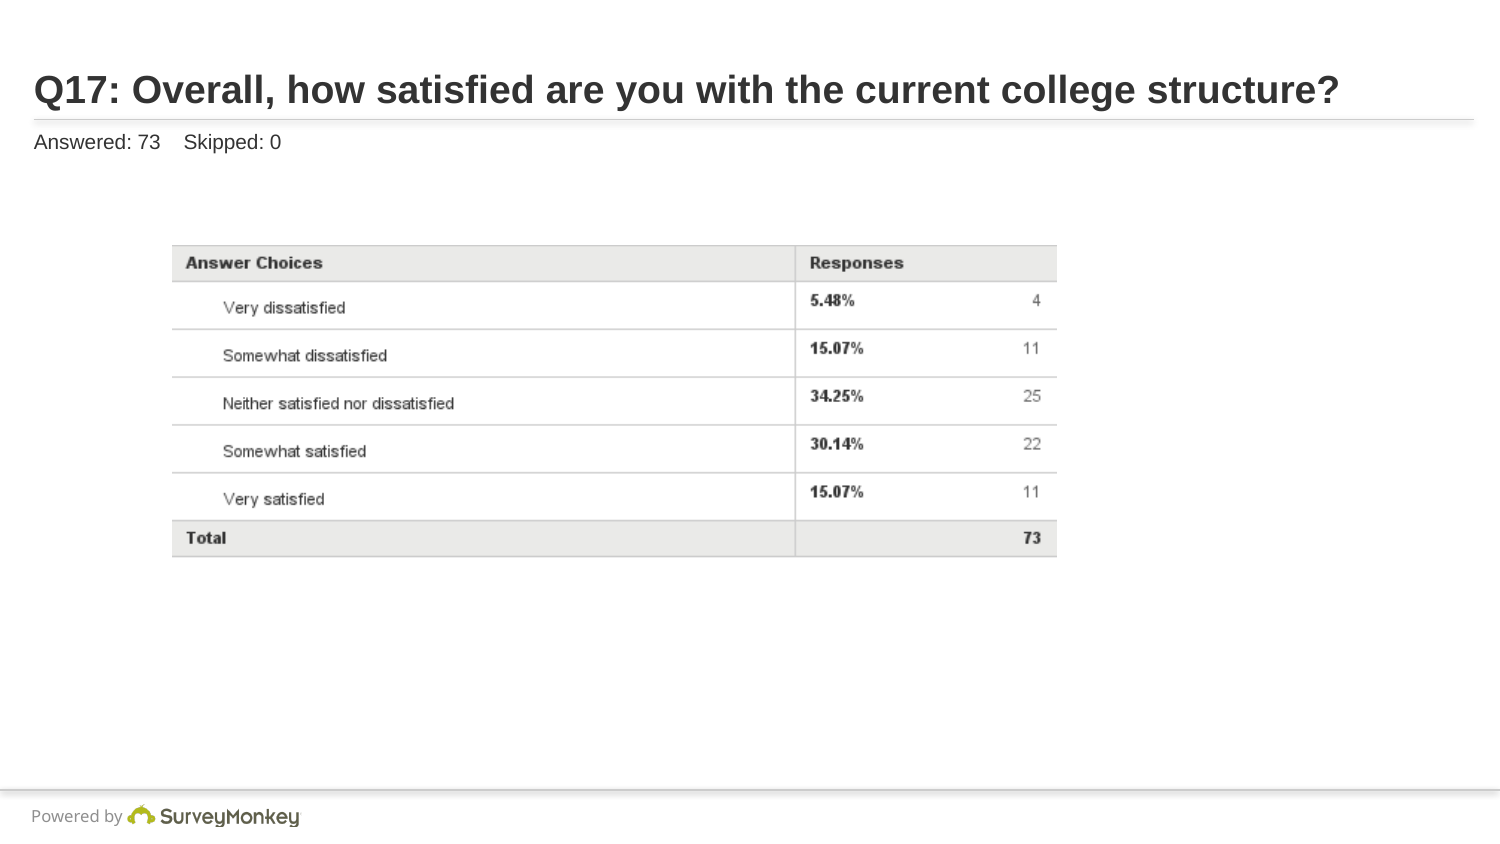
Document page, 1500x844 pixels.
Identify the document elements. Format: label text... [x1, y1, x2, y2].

picture [171, 245, 1057, 559]
list Answered: 73 Skipped: 0 [18, 120, 894, 162]
title Q17: Overall, how satisfied are you with the current college structure? [18, 54, 1369, 119]
